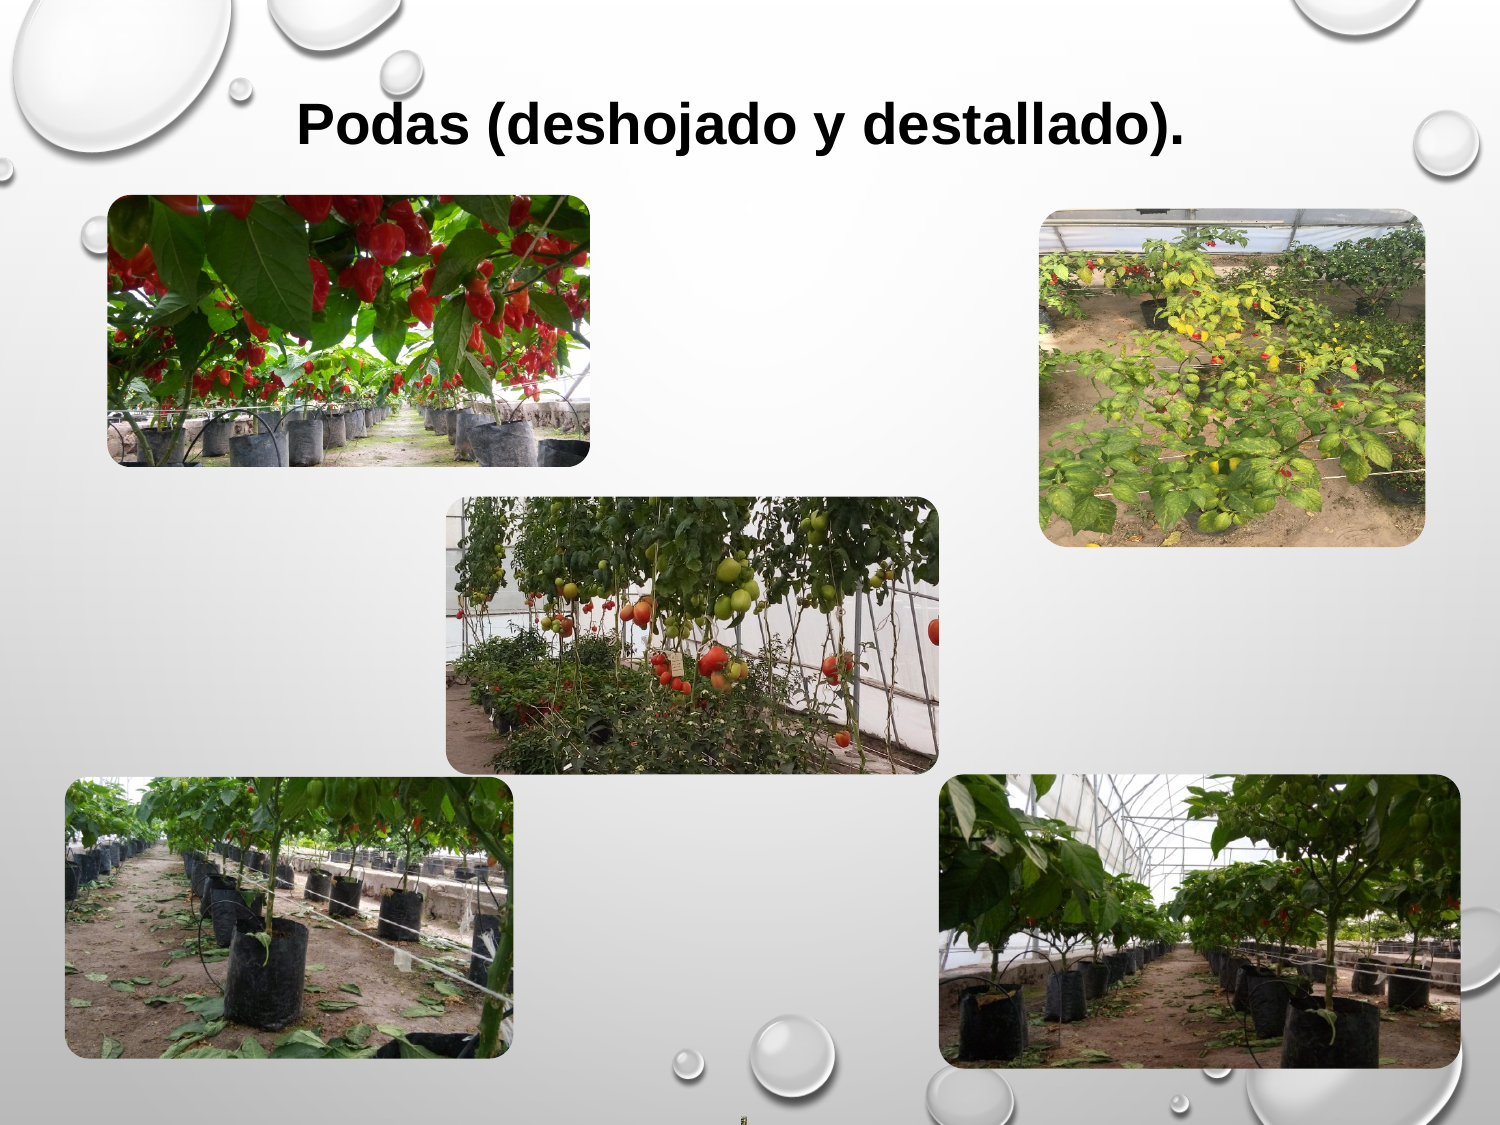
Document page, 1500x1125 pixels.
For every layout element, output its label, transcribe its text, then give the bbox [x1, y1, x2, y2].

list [741, 1116, 747, 1125]
picture [0, 0, 1500, 1125]
title Podas (deshojado y destallado). [104, 34, 1380, 297]
